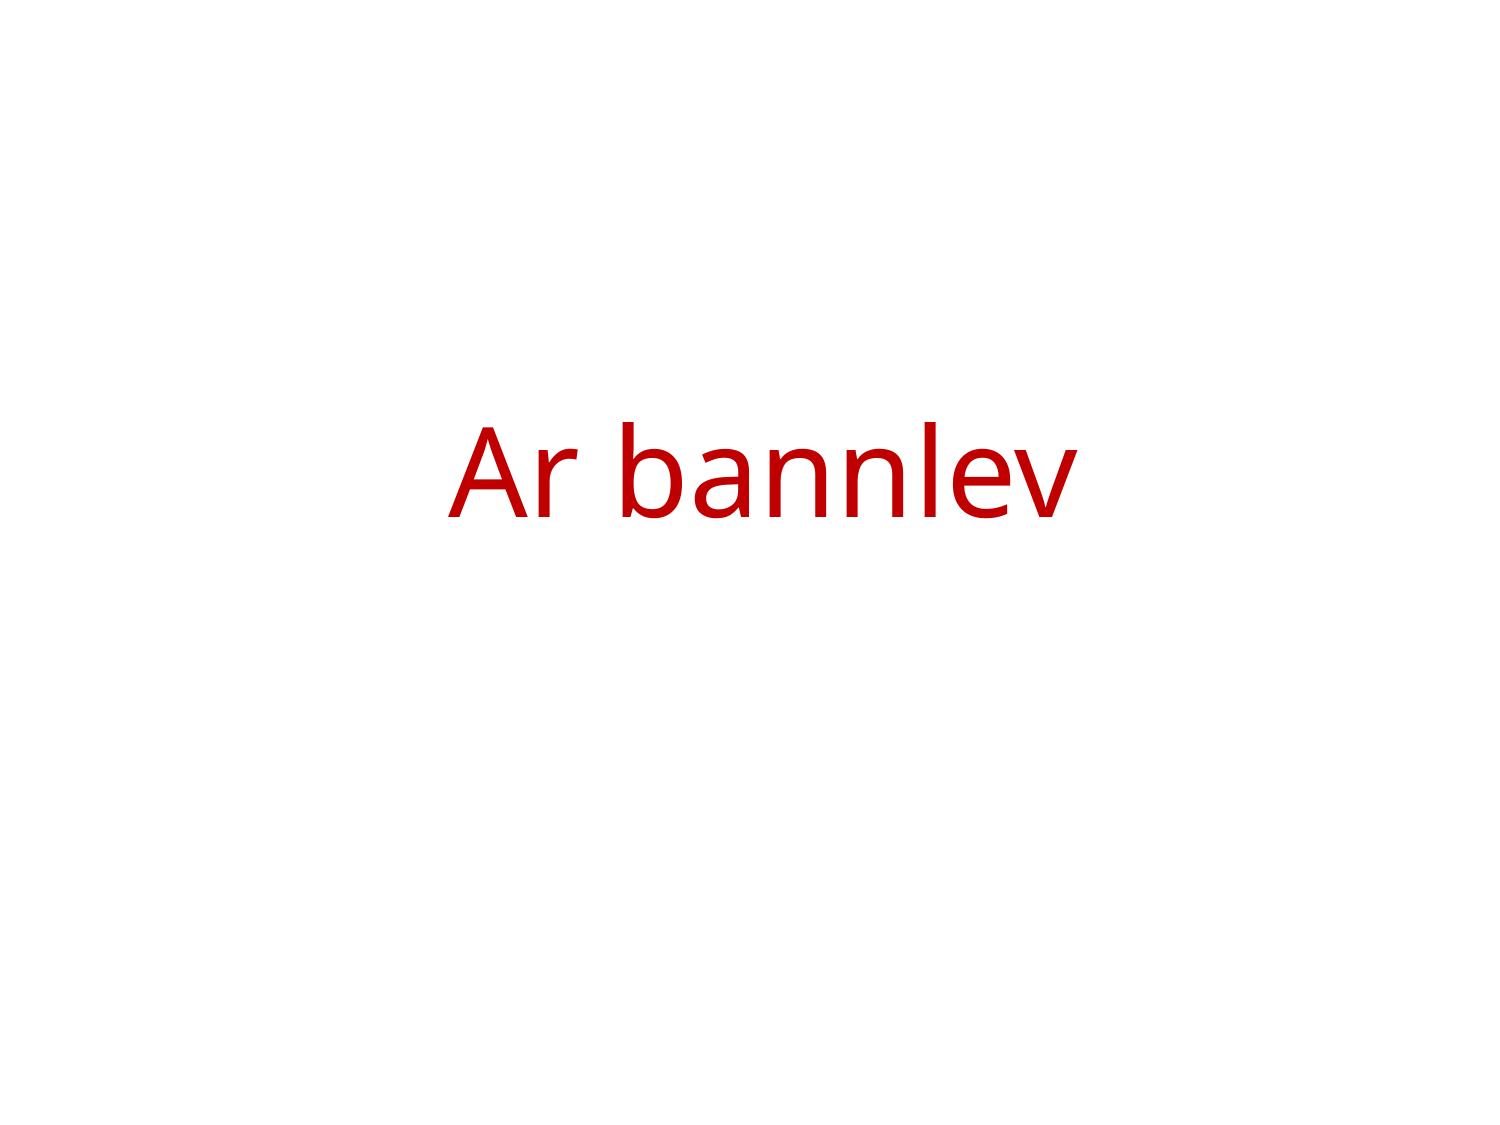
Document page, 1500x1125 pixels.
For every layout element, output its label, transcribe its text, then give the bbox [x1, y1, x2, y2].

title Ar bannlev [88, 373, 1439, 561]
